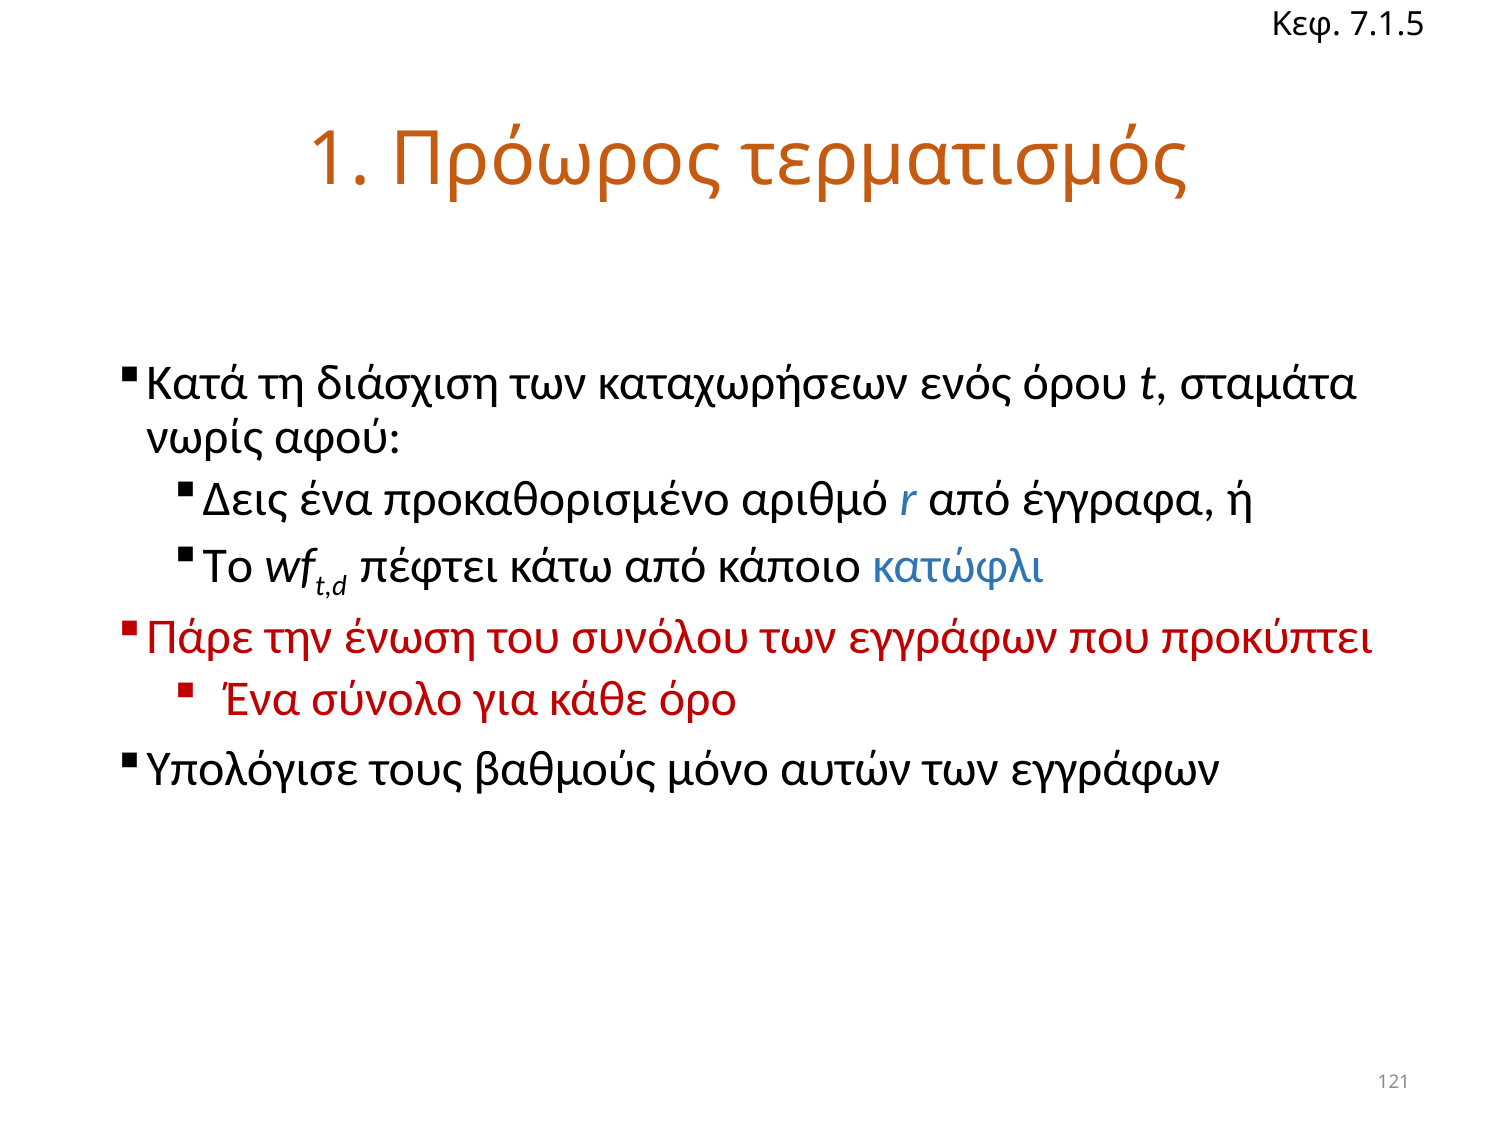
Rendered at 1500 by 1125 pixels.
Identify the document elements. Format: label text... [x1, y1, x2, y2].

list Κατά τη διάσχιση των καταχωρήσεων ενός όρου t, σταμάτα νωρίς αφού: Δεις ένα προκαθορισμένο αριθμό r από έγγραφα, ή Το wft,d πέφτει κάτω από κάποιο κατώφλι Πάρε την ένωση του συνόλου των εγγράφων που προκύπτει Ένα σύνολο για κάθε όρο Υπολόγισε τους βαθμούς μόνο αυτών των εγγράφων [103, 348, 1397, 783]
slide_number 121 [1074, 1062, 1425, 1103]
text_box Κεφ. 7.1.5 [1256, 0, 1440, 50]
title 1. Πρόωρος τερματισμός [101, 51, 1395, 269]
